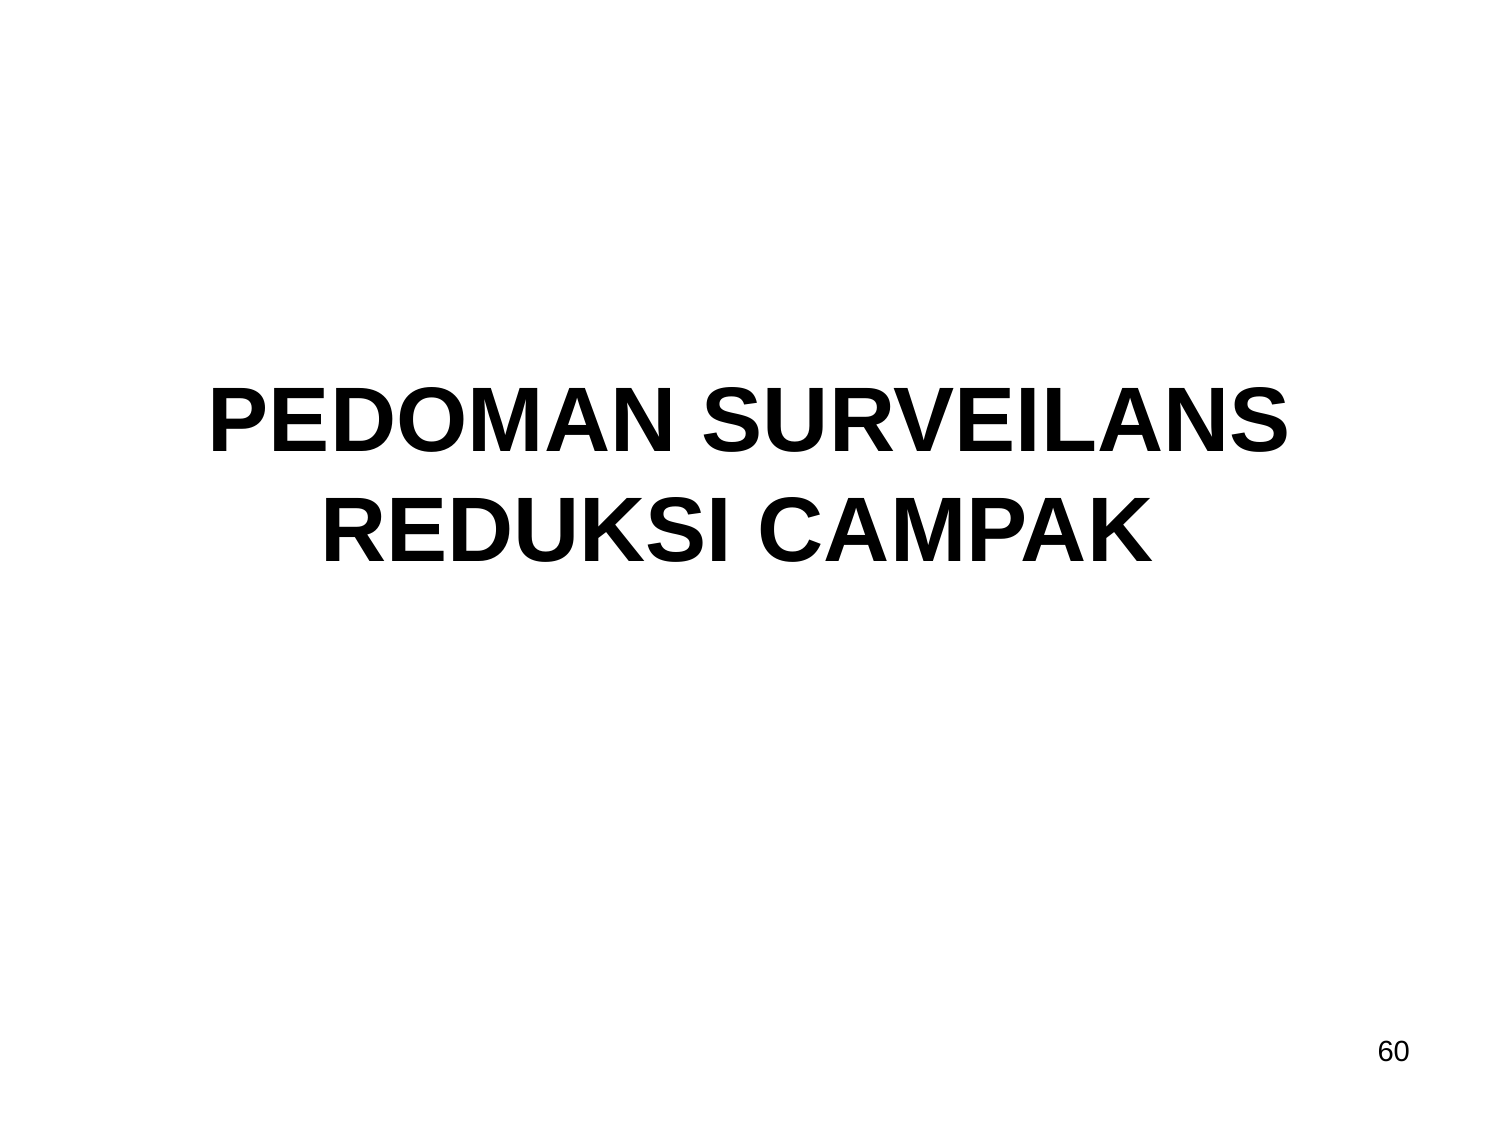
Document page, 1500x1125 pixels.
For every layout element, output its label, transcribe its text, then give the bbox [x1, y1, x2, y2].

title PEDOMAN SURVEILANS REDUKSI CAMPAK [112, 349, 1388, 591]
slide_number 60 [1074, 1024, 1426, 1101]
